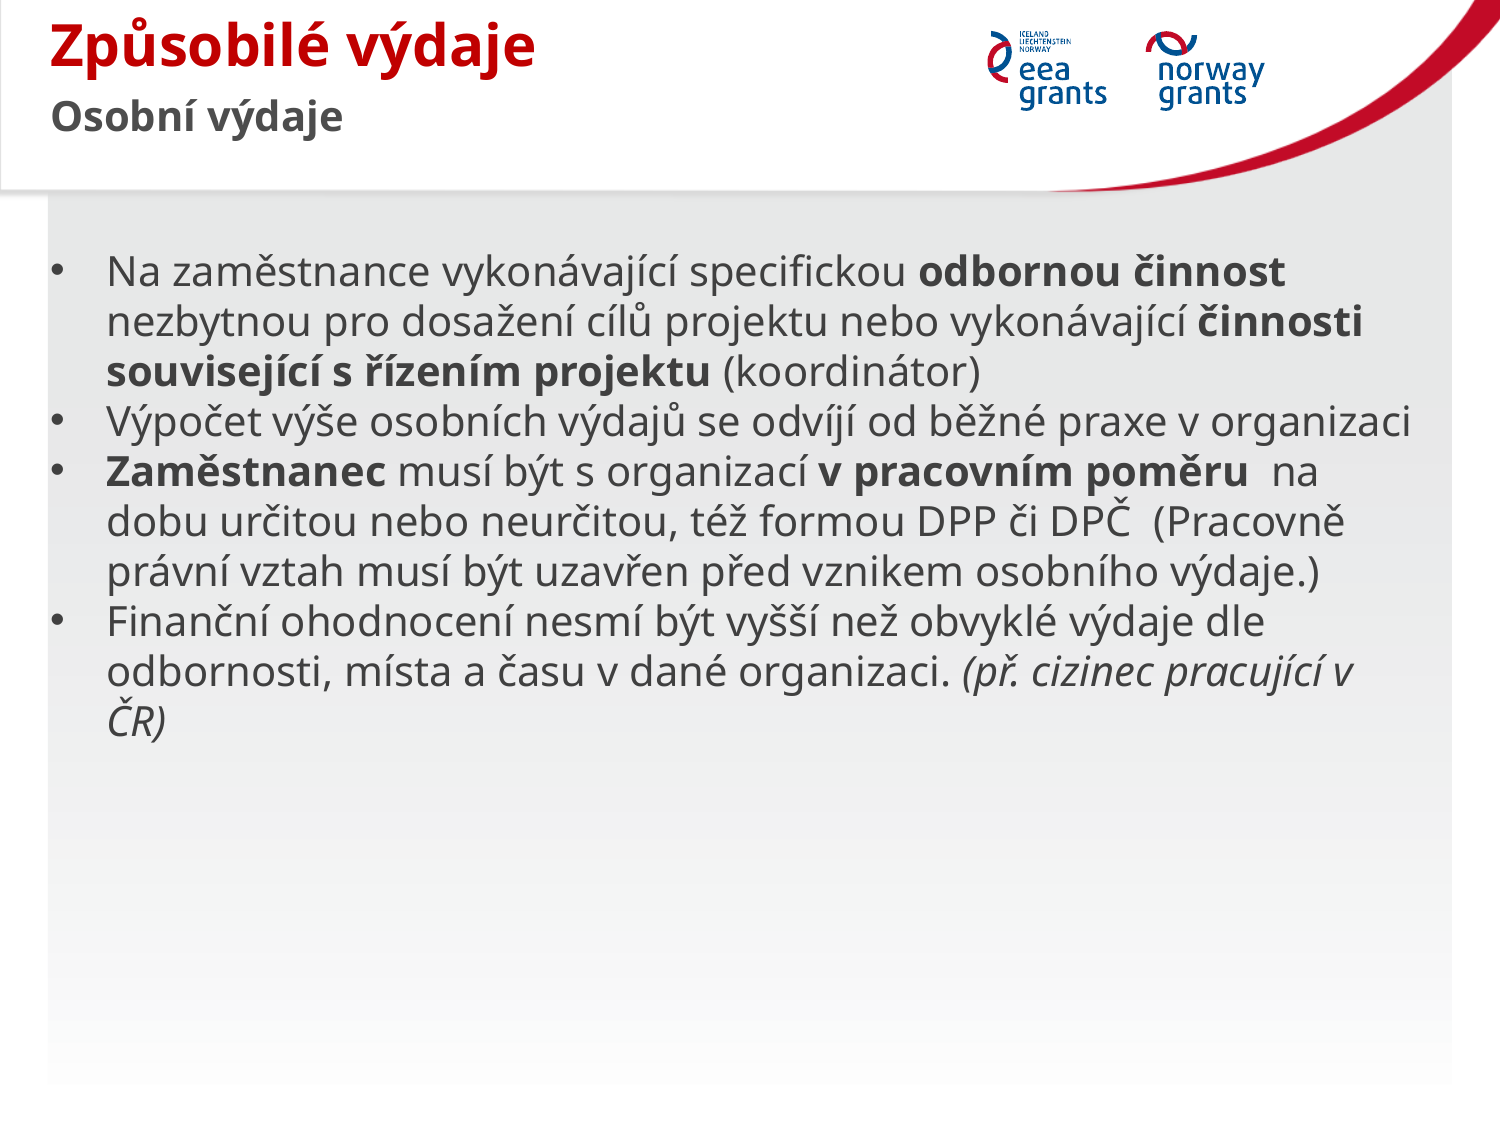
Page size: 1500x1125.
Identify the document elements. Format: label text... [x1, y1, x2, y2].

text_box Způsobilé výdaje Osobní výdaje [35, 0, 1058, 148]
text_box Na zaměstnance vykonávající specifickou odbornou činnost nezbytnou pro dosažení cílů projektu nebo vykonávající činnosti související s řízením projektu (koordinátor) Výpočet výše osobních výdajů se odvíjí od běžné praxe v organizaci Zaměstnanec musí být s organizací v pracovním poměru na dobu určitou nebo neurčitou, též formou DPP či DPČ (Pracovně právní vztah musí být uzavřen před vznikem osobního výdaje.) Finanční ohodnocení nesmí být vyšší než obvyklé výdaje dle odbornosti, místa a času v dané organizaci. (př. cizinec pracující v ČR) [35, 236, 1428, 752]
